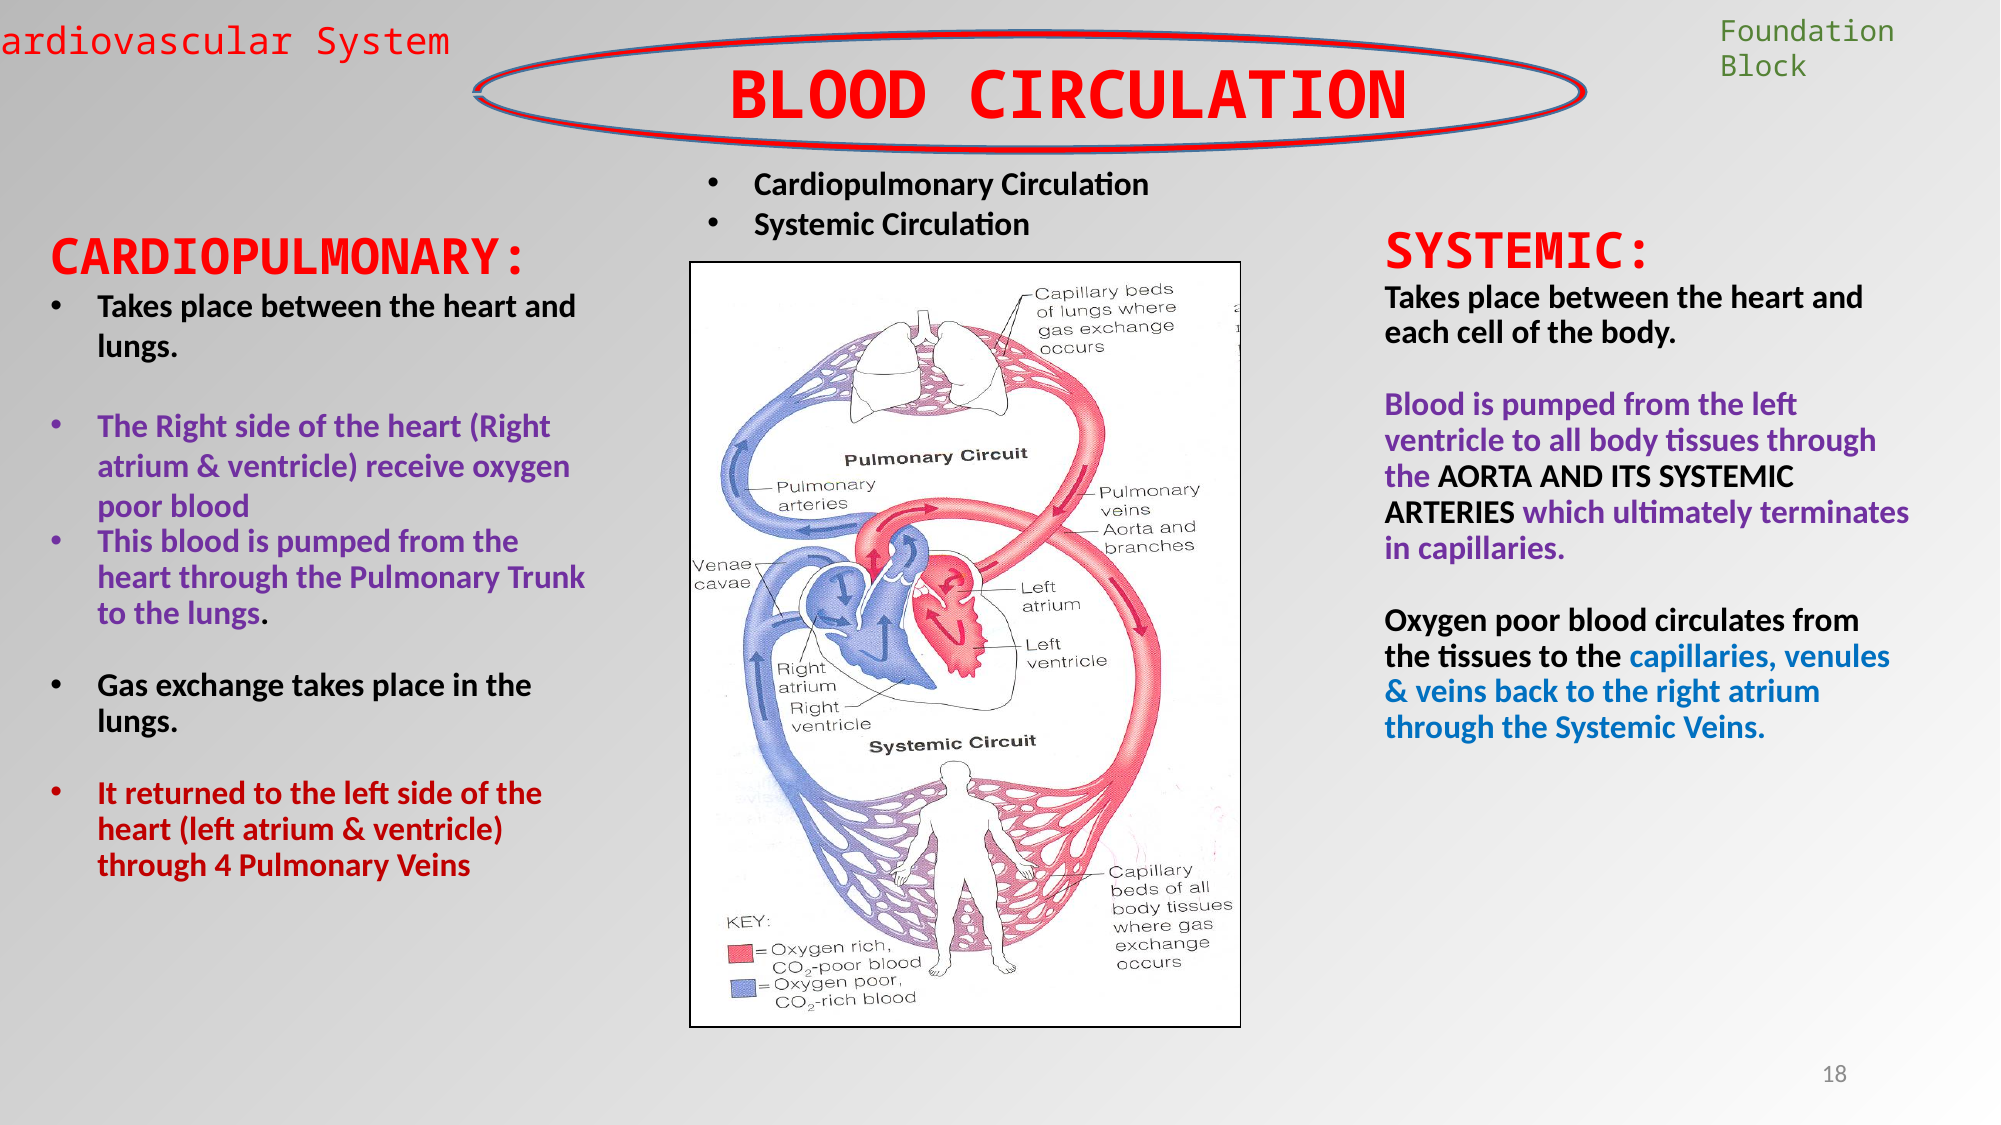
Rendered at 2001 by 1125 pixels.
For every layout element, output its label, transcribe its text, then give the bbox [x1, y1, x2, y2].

text_box Foundation Block [1704, 5, 1984, 90]
picture [690, 262, 1240, 1027]
text_box SYSTEMIC: Takes place between the heart and each cell of the body. Blood is pumped from the left ventricle to all body tissues through the AORTA AND ITS SYSTEMIC ARTERIES which ultimately terminates in capillaries. Oxygen poor blood circulates from the tissues to the capillaries, venules & veins back to the right atrium through the Systemic Veins. [1369, 217, 1927, 754]
text_box Cardiovascular System [0, 9, 465, 70]
text_box BLOOD CIRCULATION [471, 29, 1588, 155]
text_box CARDIOPULMONARY: Takes place between the heart and lungs. The Right side of the heart (Right atrium & ventricle) receive oxygen poor blood This blood is pumped from the heart through the Pulmonary Trunk to the lungs. Gas exchange takes place in the lungs. It returned to the left side of the heart (left atrium & ventricle) through 4 Pulmonary Veins [35, 217, 606, 891]
slide_number 18 [1412, 1042, 1863, 1103]
text_box Cardiopulmonary Circulation Systemic Circulation [617, 154, 1383, 350]
